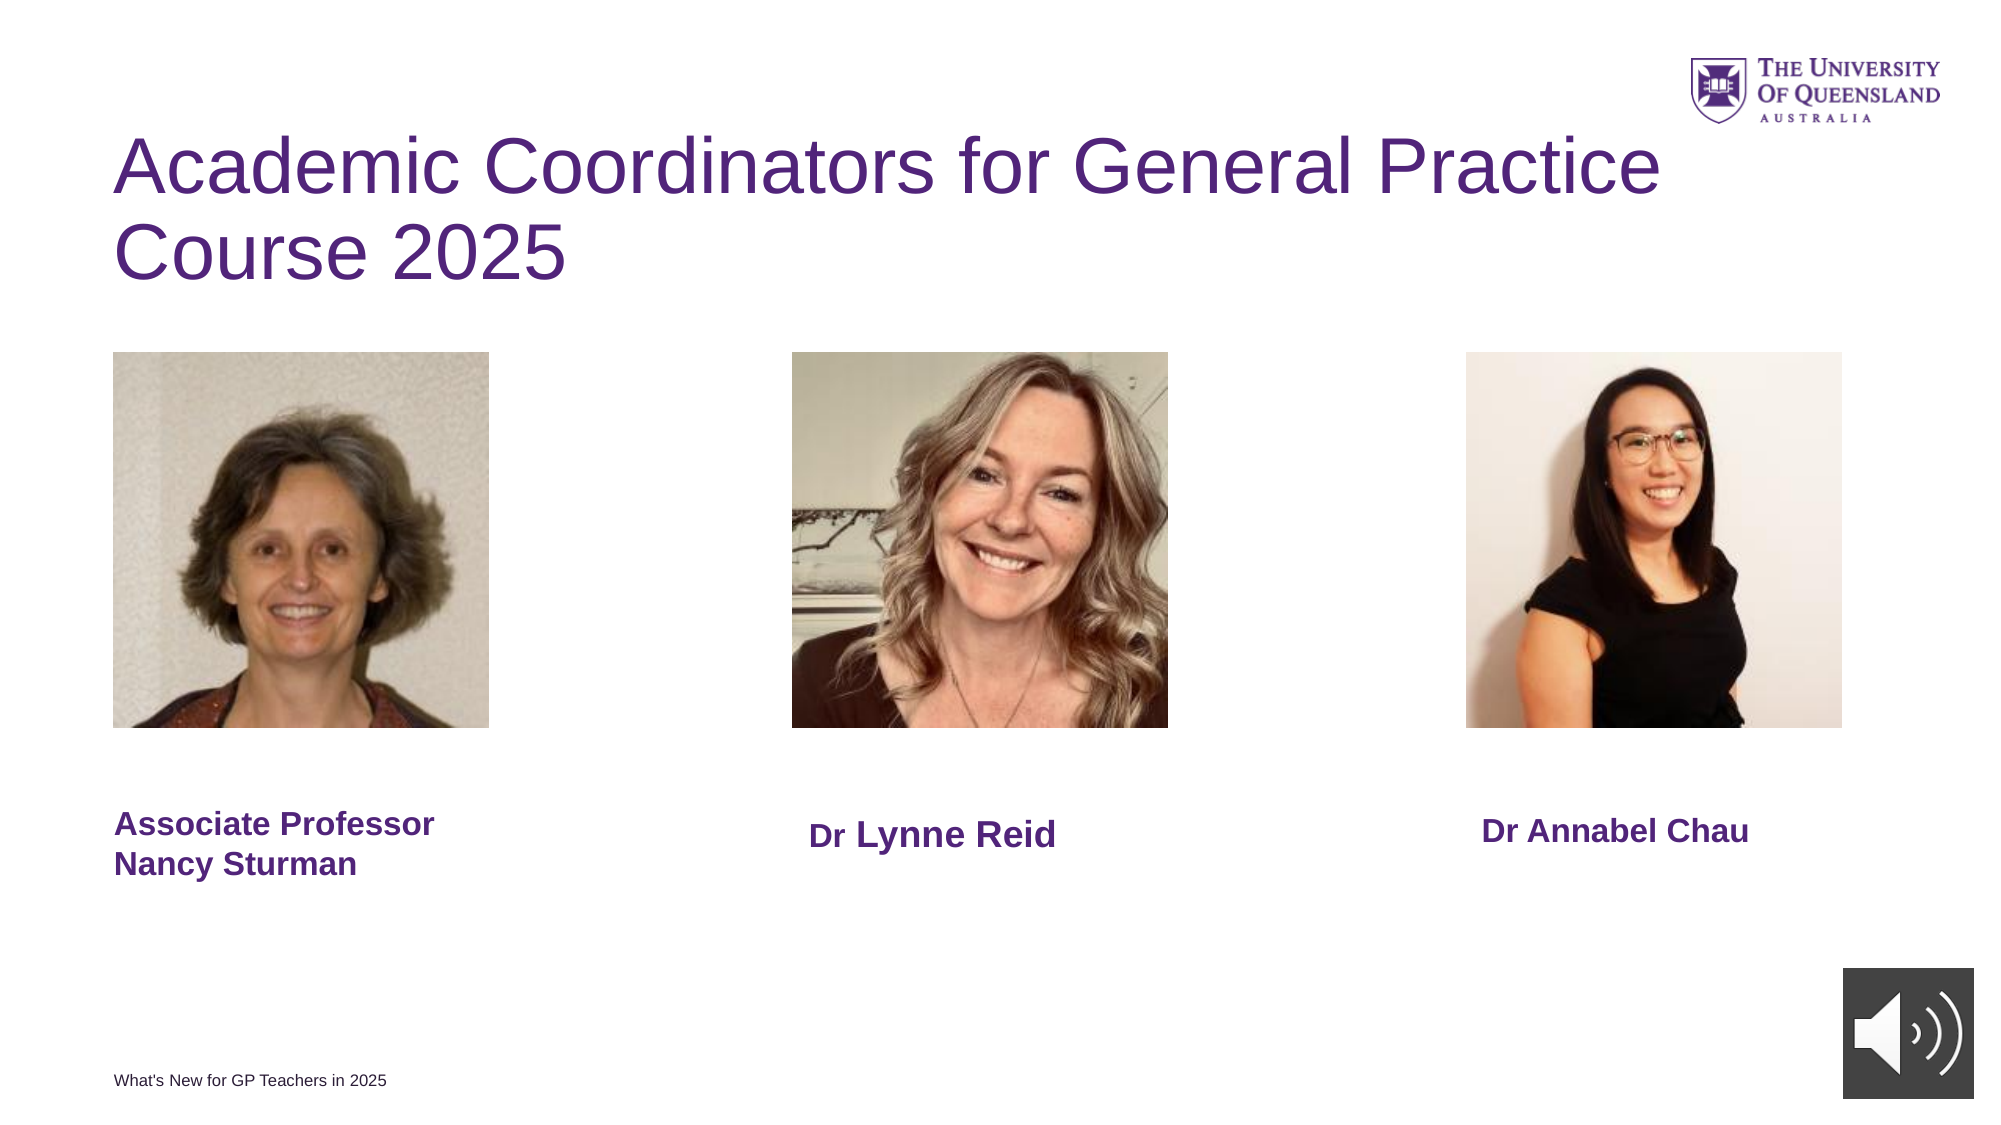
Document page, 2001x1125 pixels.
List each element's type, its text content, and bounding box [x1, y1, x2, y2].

picture [113, 352, 489, 728]
title Academic Coordinators for General Practice Course 2025 [114, 125, 1686, 203]
picture [1466, 352, 1842, 728]
picture [792, 352, 1168, 728]
picture [1691, 58, 1940, 124]
text_box Dr Annabel Chau [1466, 802, 1962, 857]
picture [1841, 966, 1975, 1100]
text_box Dr Lynne Reid [793, 802, 1143, 863]
footer What's New for GP Teachers in 2025 [114, 1070, 666, 1089]
list Associate Professor Nancy Sturman [114, 802, 461, 955]
